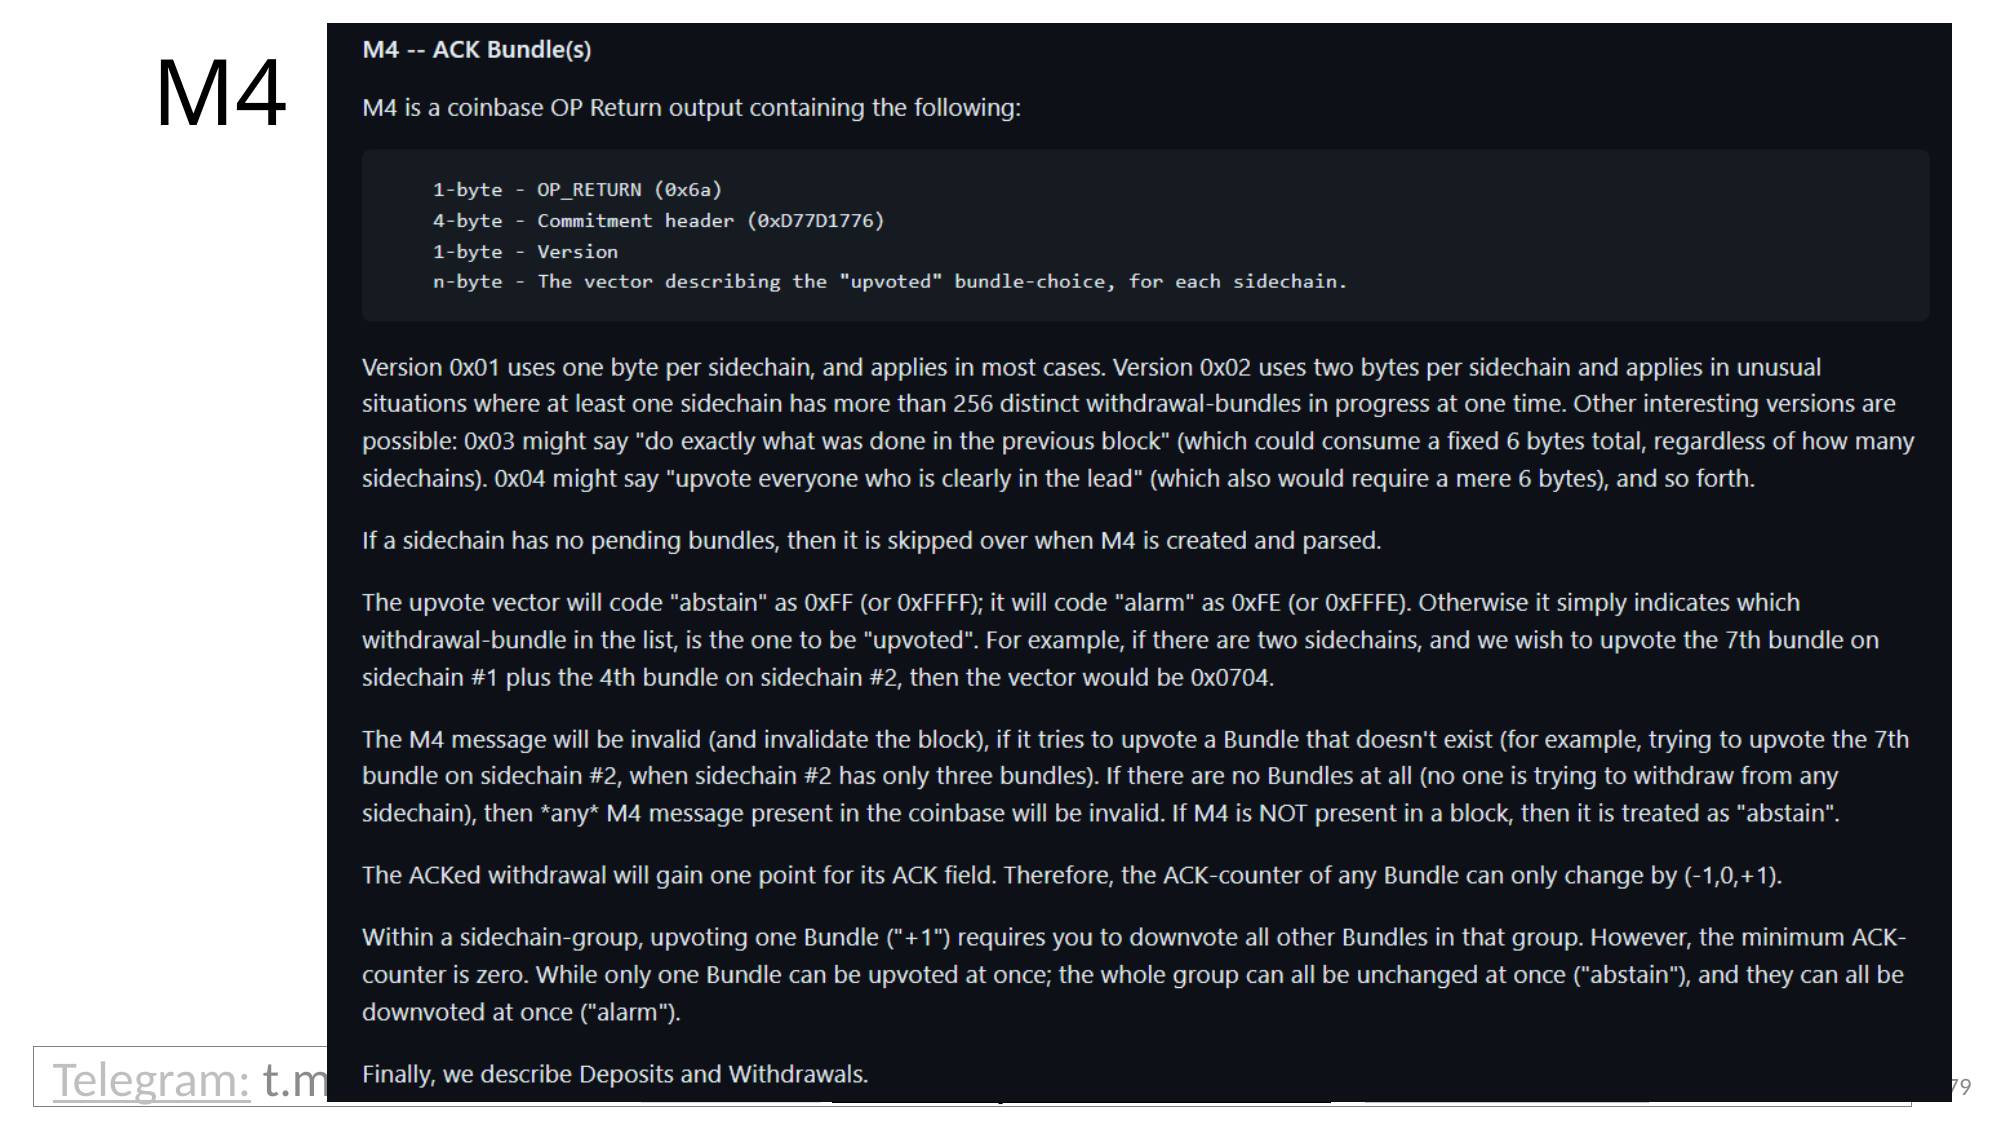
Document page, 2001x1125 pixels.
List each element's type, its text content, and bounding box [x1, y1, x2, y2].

footer Telegram: t.me/DcInsiders Website: www.LayerTwoLabs.com Paul’s Twitter: @truthcoin [33, 1046, 1912, 1107]
slide_number 79 [1915, 1055, 1987, 1116]
title M4 [137, 32, 327, 159]
picture [327, 23, 1952, 1102]
